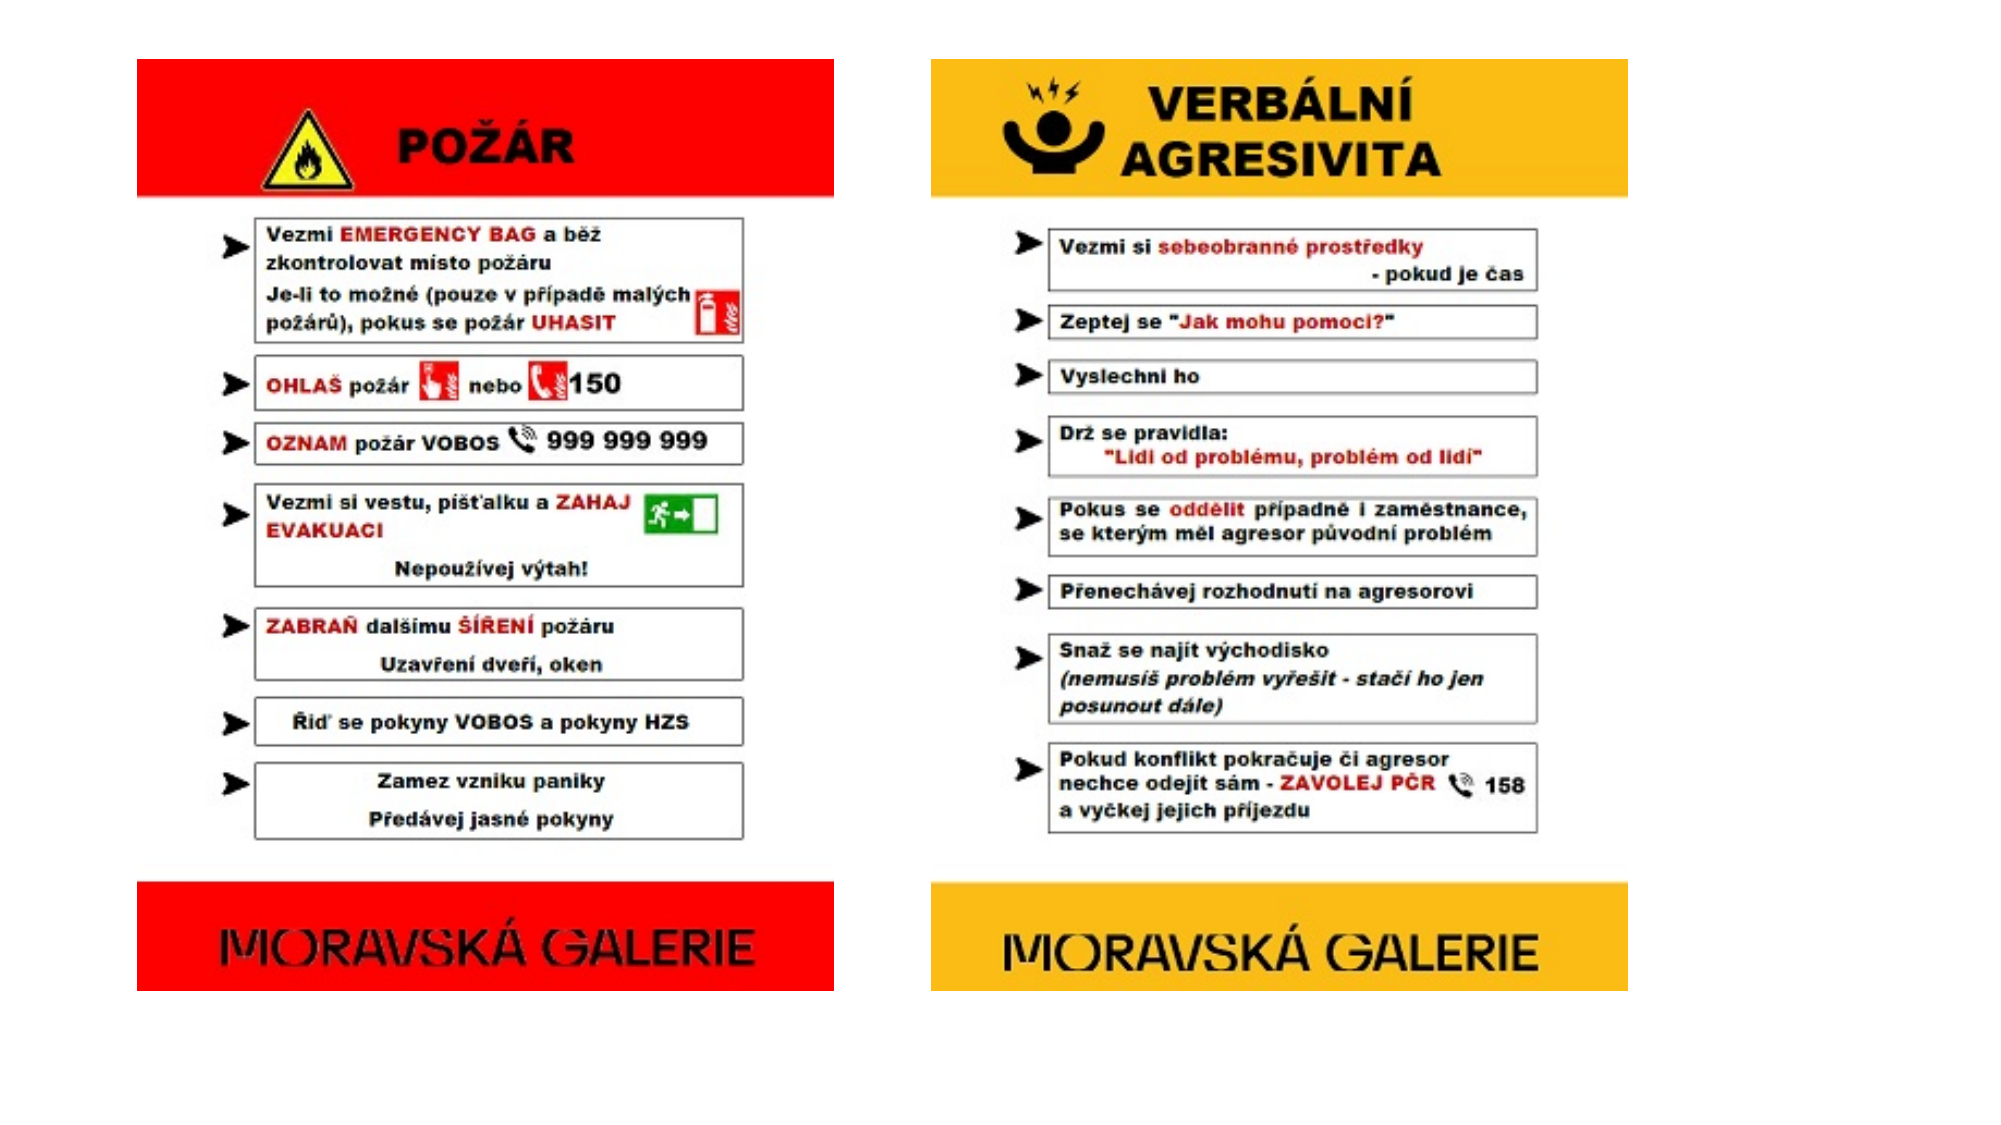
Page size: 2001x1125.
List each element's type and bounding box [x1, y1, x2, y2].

list [137, 59, 834, 991]
picture [931, 59, 1628, 991]
